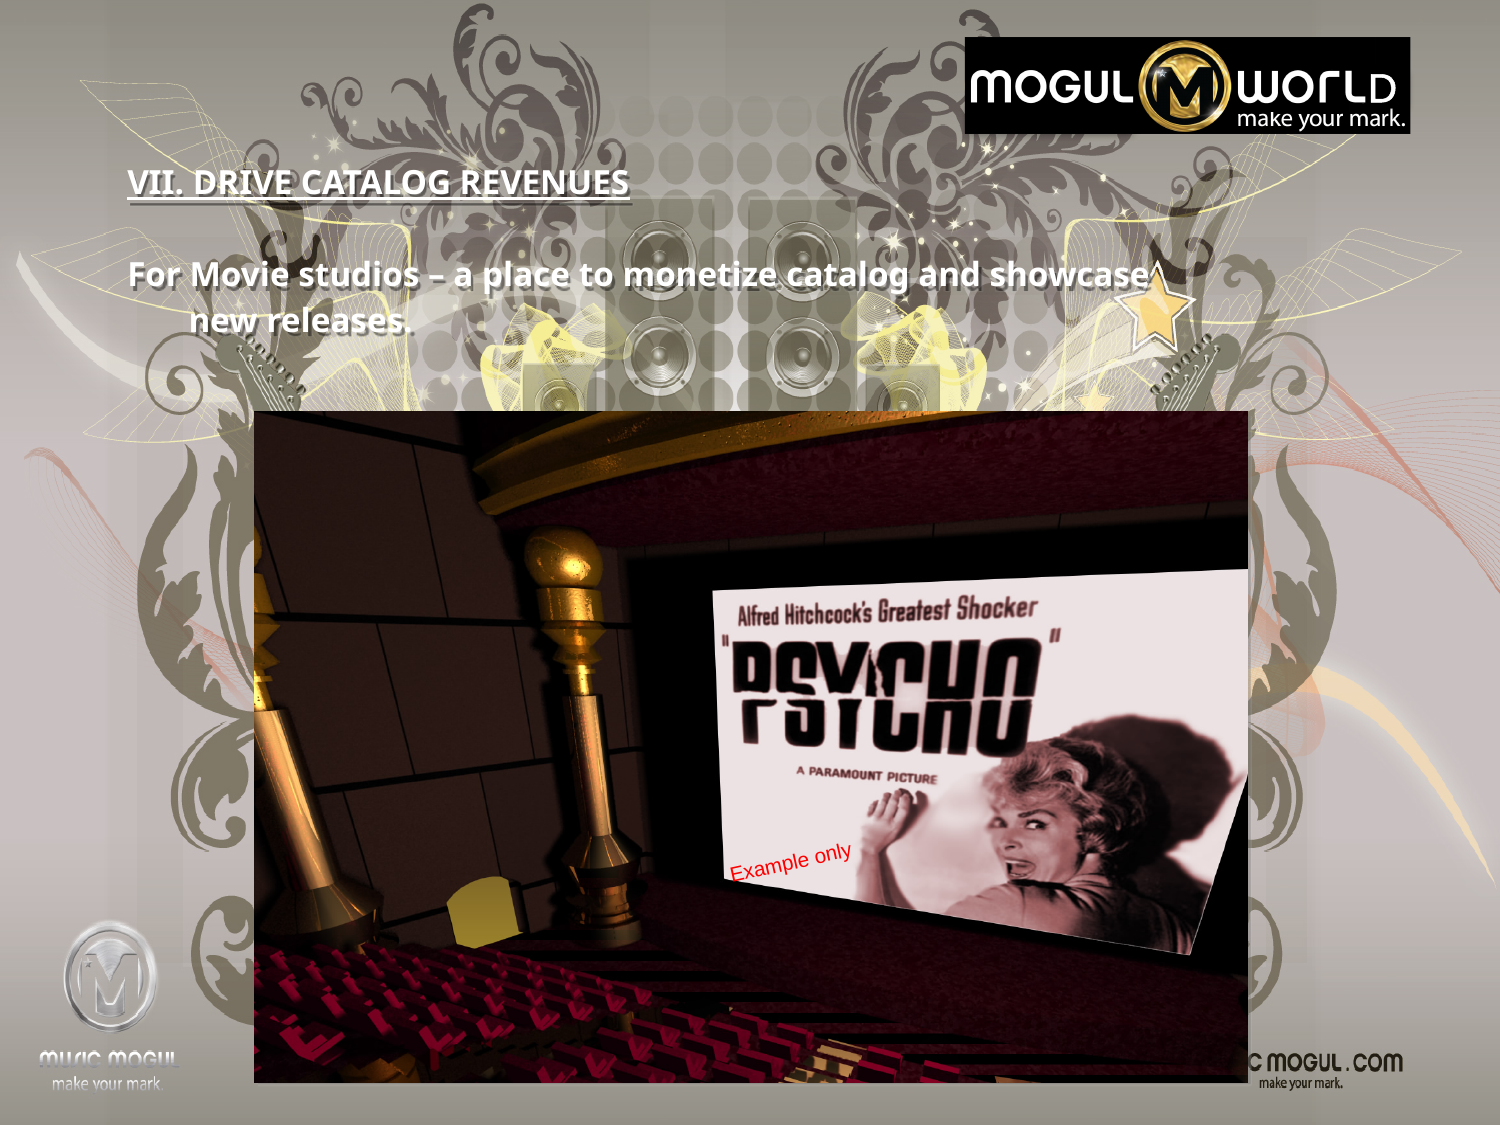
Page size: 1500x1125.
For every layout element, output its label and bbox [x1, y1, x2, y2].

picture [0, 0, 1500, 1125]
text_box [964, 37, 1413, 135]
